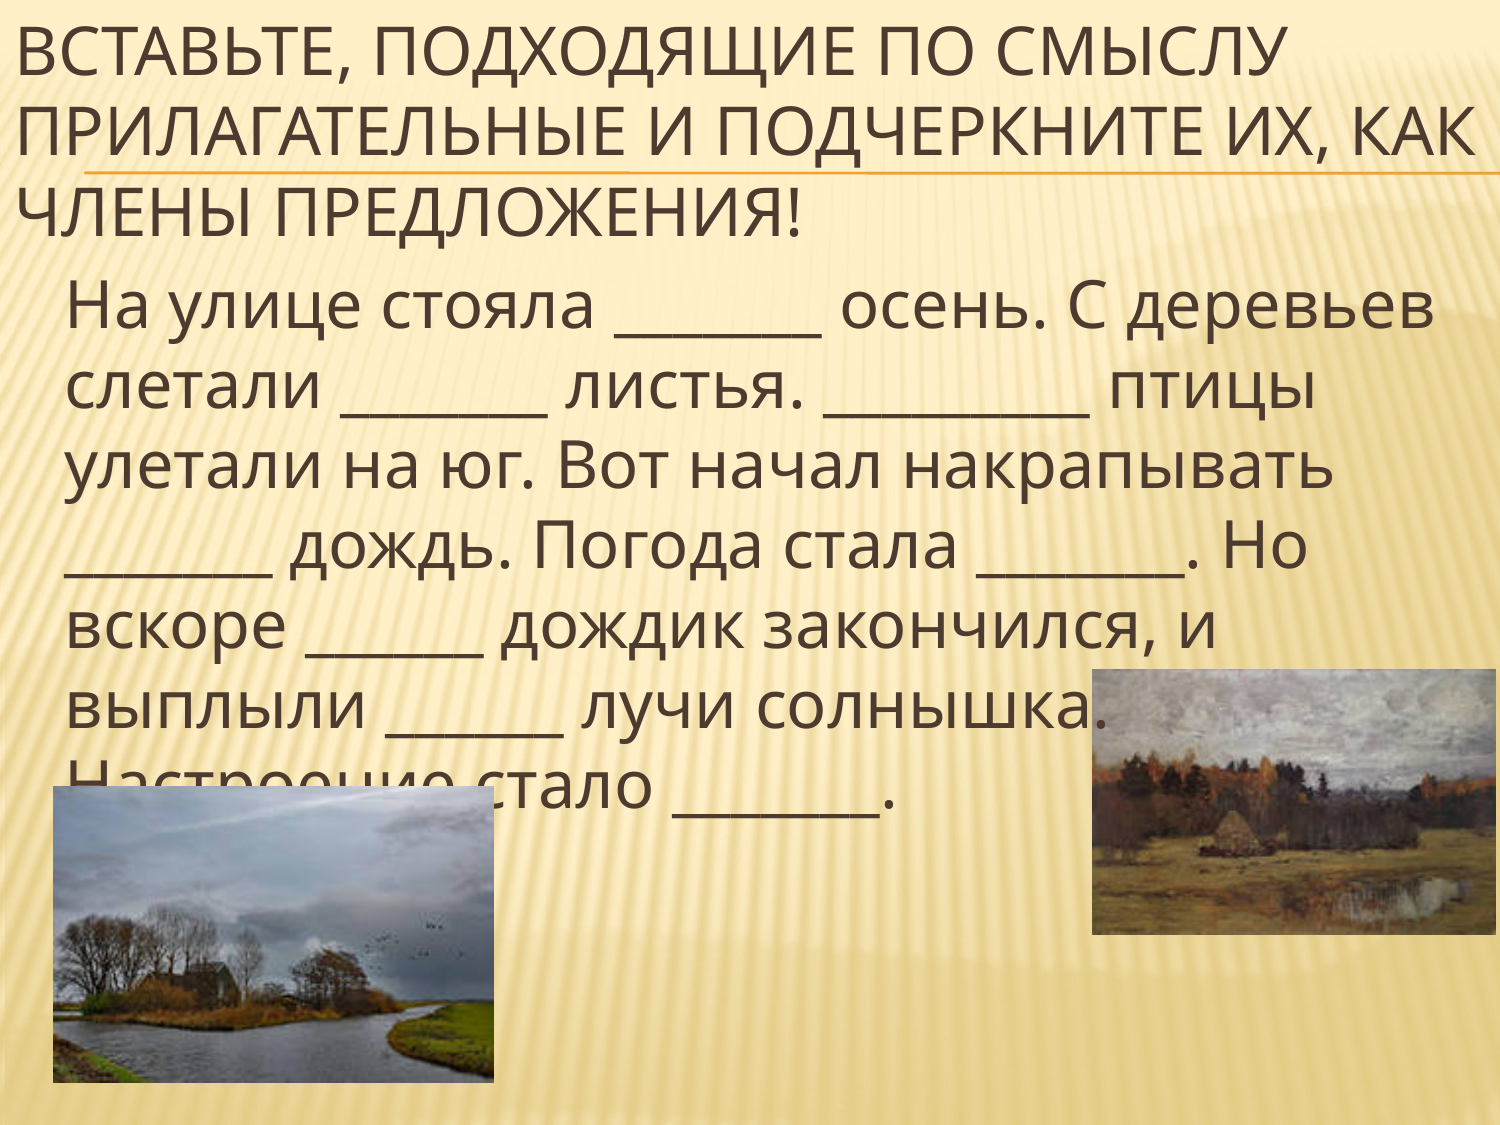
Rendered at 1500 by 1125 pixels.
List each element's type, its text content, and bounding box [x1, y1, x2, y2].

picture [1092, 669, 1496, 935]
title Вставьте, подходящие по смыслу прилагательные и подчеркните их, как члены предложения! [0, 0, 1500, 258]
list На улице стояла _______ осень. С деревьев слетали _______ листья. _________ птицы улетали на юг. Вот начал накрапывать _______ дождь. Погода стала _______. Но вскоре ______ дождик закончился, и выплыли ______ лучи солнышка. Настроение стало _______. [50, 254, 1475, 998]
picture [52, 786, 495, 1083]
